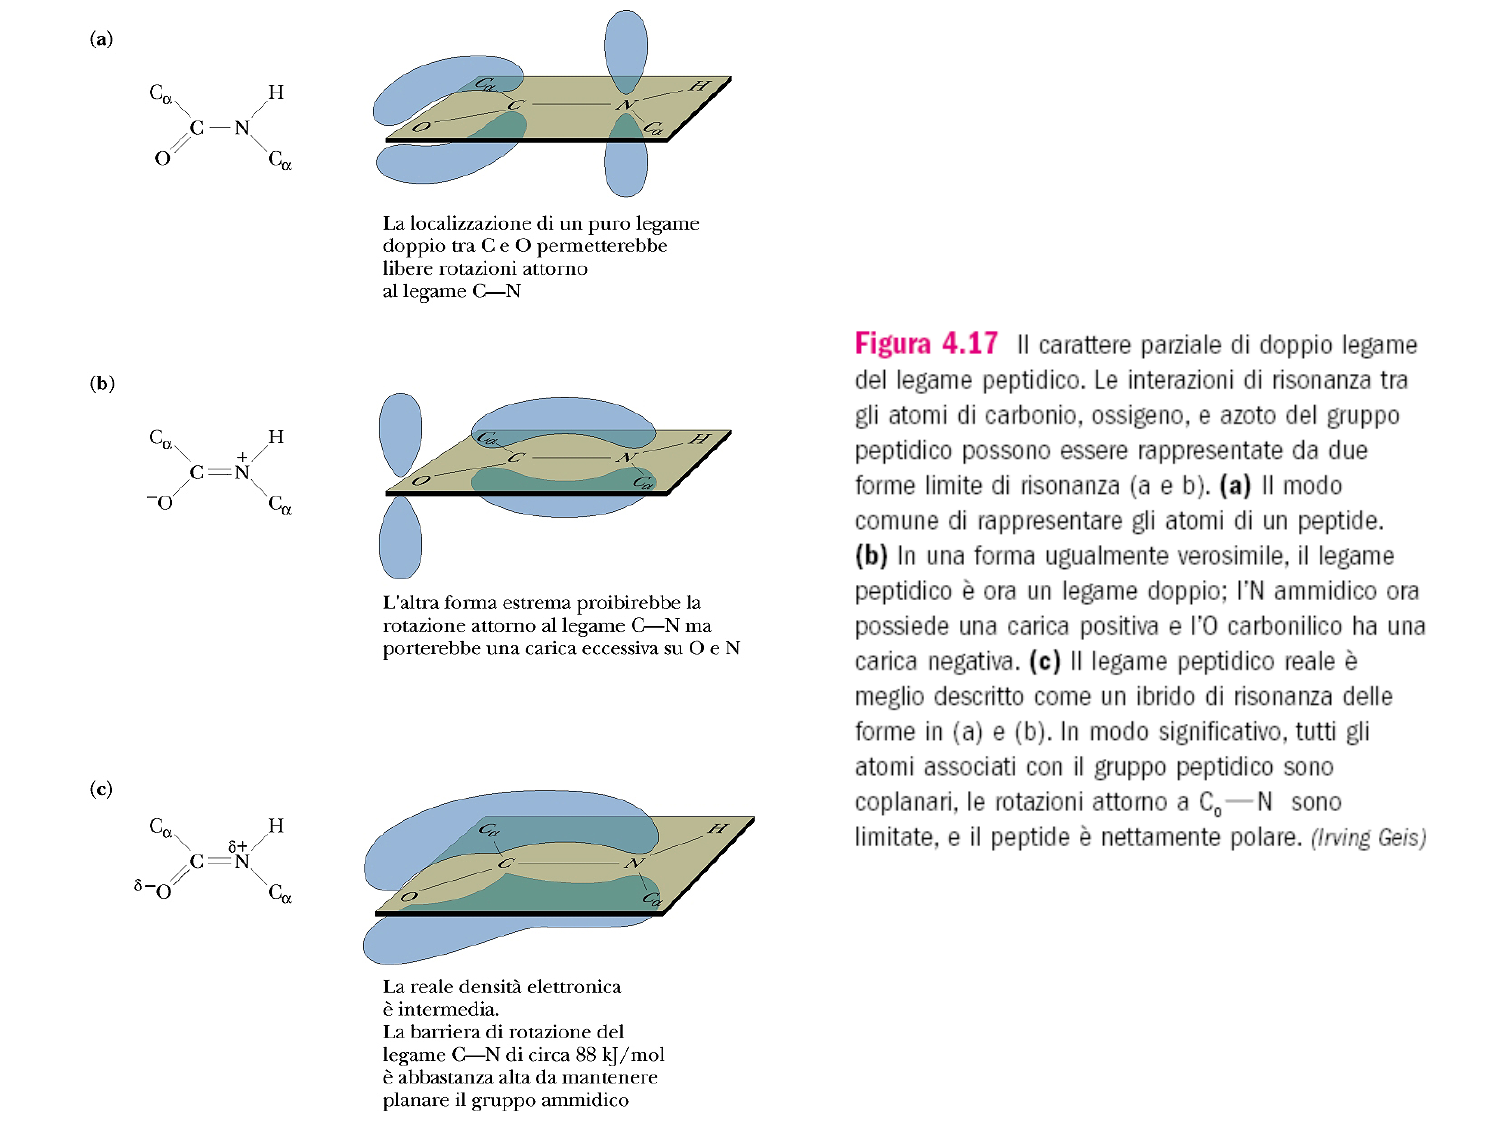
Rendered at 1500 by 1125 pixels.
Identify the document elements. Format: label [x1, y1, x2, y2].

picture [87, 10, 755, 1111]
picture [844, 314, 1458, 870]
